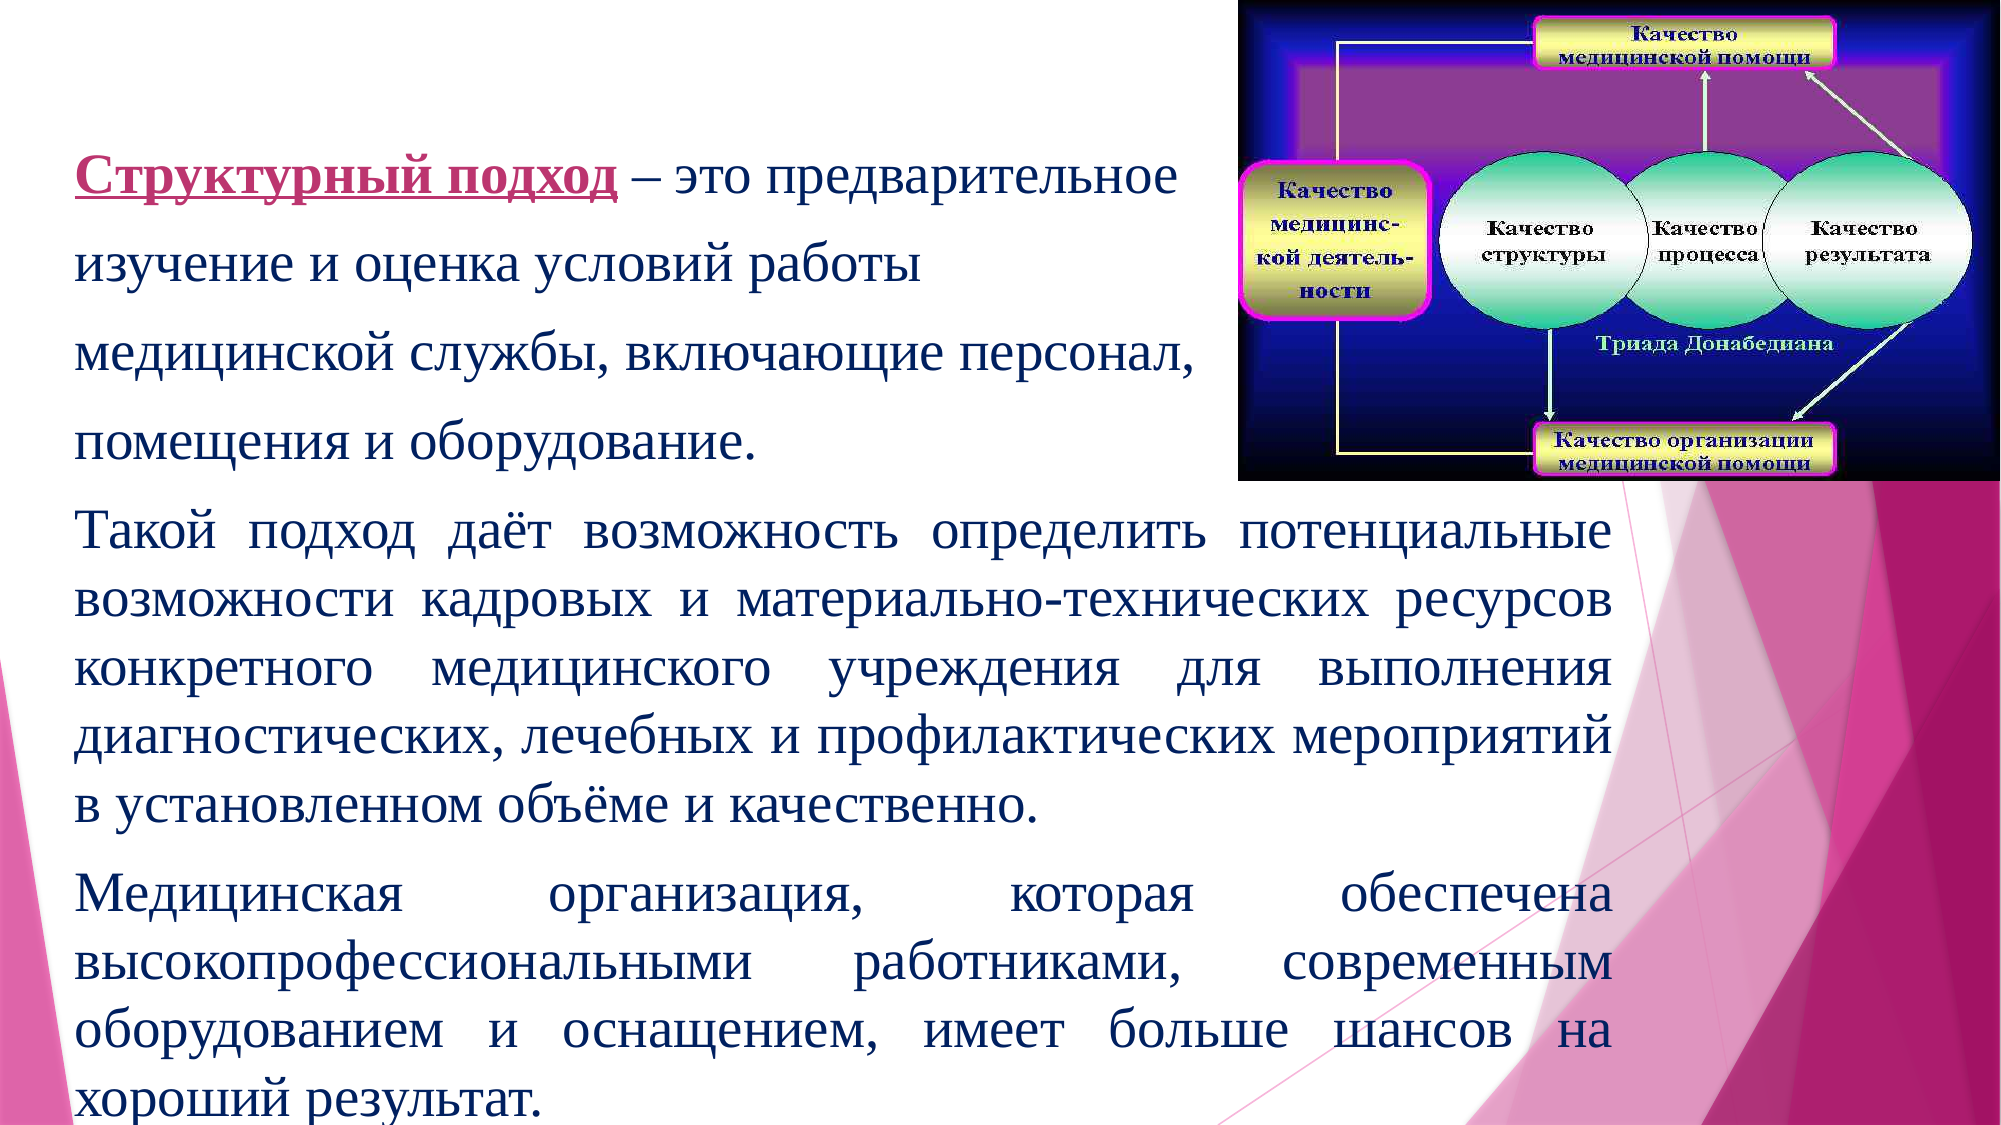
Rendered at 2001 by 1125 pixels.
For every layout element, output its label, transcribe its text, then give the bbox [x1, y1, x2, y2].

list Структурный подход – это предварительное изучение и оценка условий работы медицинской службы, включающие персонал, помещения и оборудование. Такой подход даёт возможность определить потенциальные возможности кадровых и материально-технических ресурсов конкретного медицинского учреждения для выполнения диагностических, лечебных и профилактических мероприятий в установленном объёме и качественно. Медицинская организация, которая обеспечена высокопрофессиональными работниками, современным оборудованием и оснащением, имеет больше шансов на хороший результат. [59, 54, 1629, 1125]
picture [1237, 0, 2000, 482]
